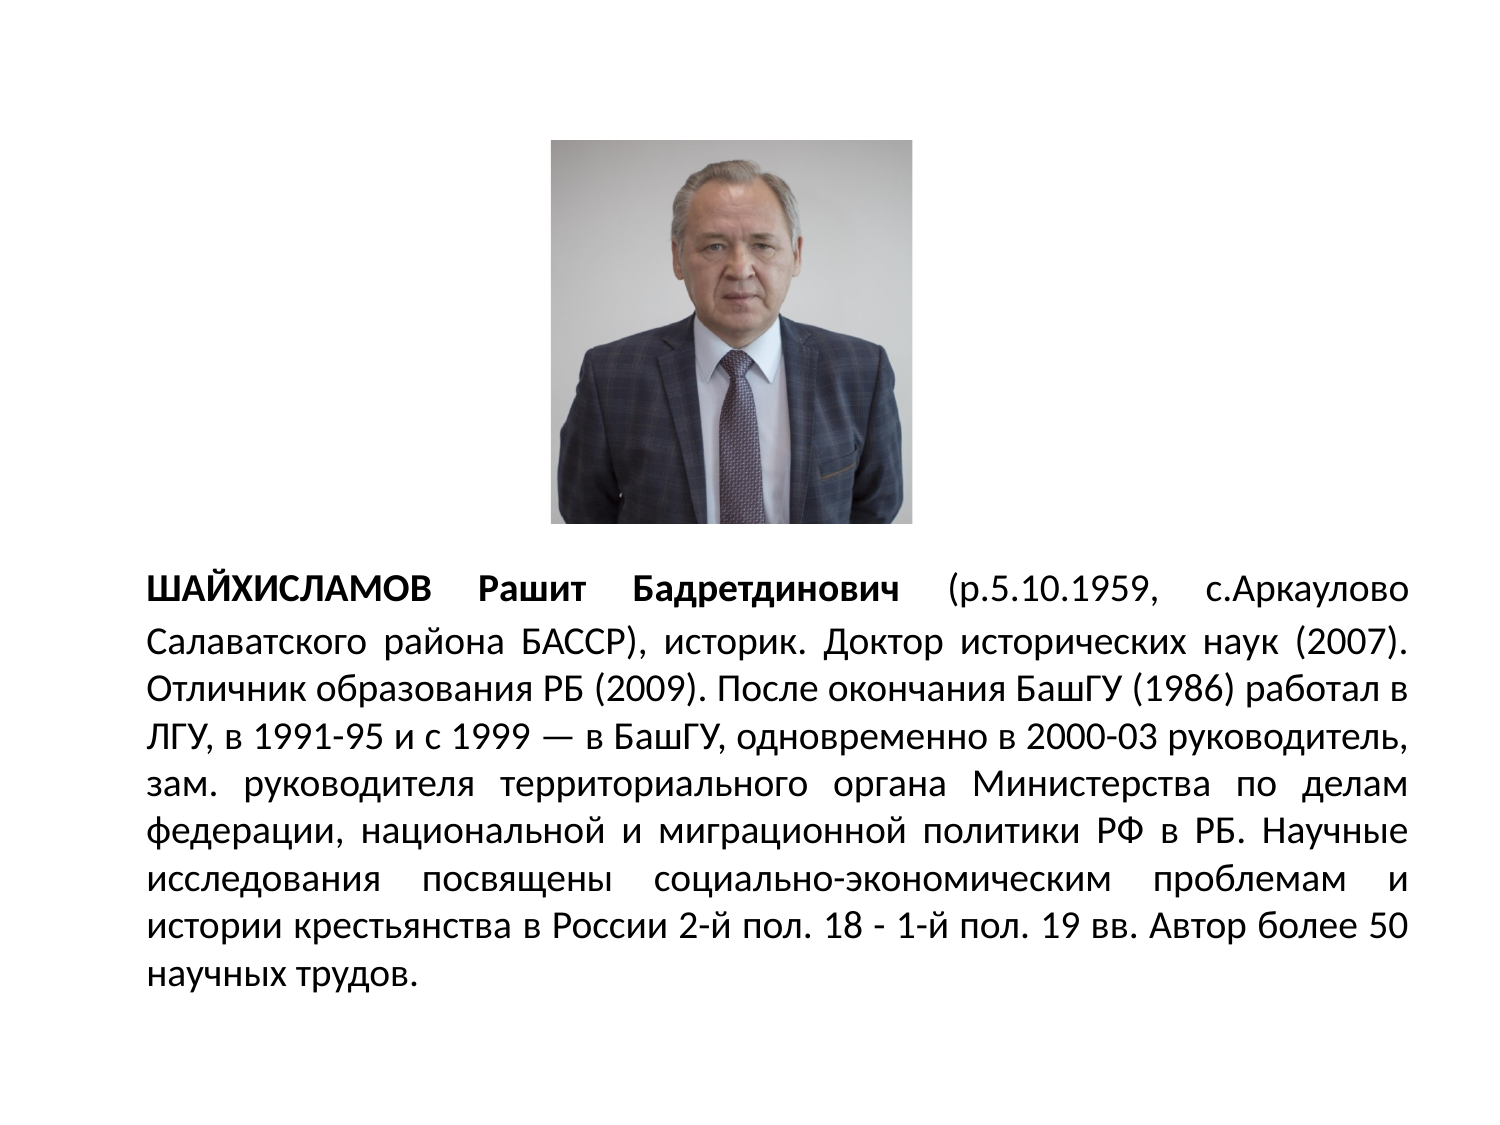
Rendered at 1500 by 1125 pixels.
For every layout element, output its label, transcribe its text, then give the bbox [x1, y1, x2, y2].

list ШАЙХИСЛАМОВ Рашит Бадретдинович (р.5.10.1959, с.Аркаулово Салаватского района БАССР), историк. Доктор исторических наук (2007). Отличник образования РБ (2009). После окончания БашГУ (1986) работал в ЛГУ, в 1991-95 и с 1999 — в БашГУ, одновременно в 2000-03 руководитель, зам. руководителя территориального органа Министерства по делам федерации, национальной и миграционной политики РФ в РБ. Научные исследования посвящены социально-экономическим проблемам и истории крестьянства в России 2-й пол. 18 - 1-й пол. 19 вв. Автор более 50 научных трудов. [75, 527, 1425, 1005]
picture [550, 140, 913, 524]
